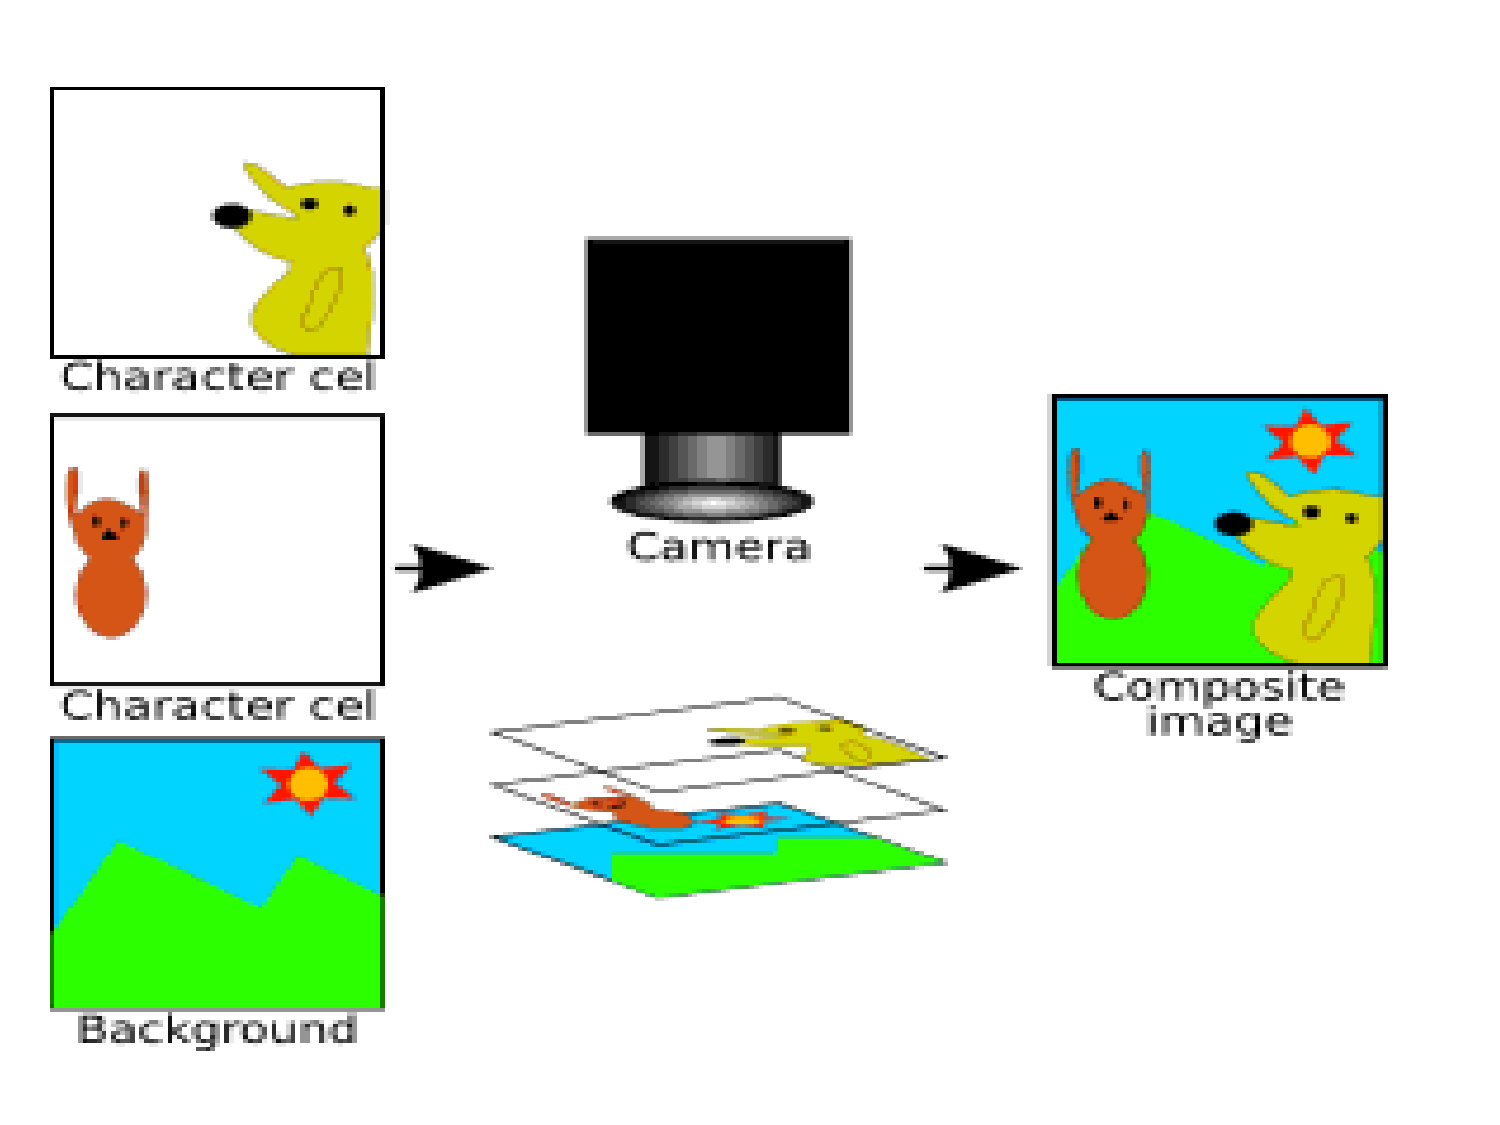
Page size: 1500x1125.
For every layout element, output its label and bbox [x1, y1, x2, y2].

picture [49, 87, 1388, 1052]
